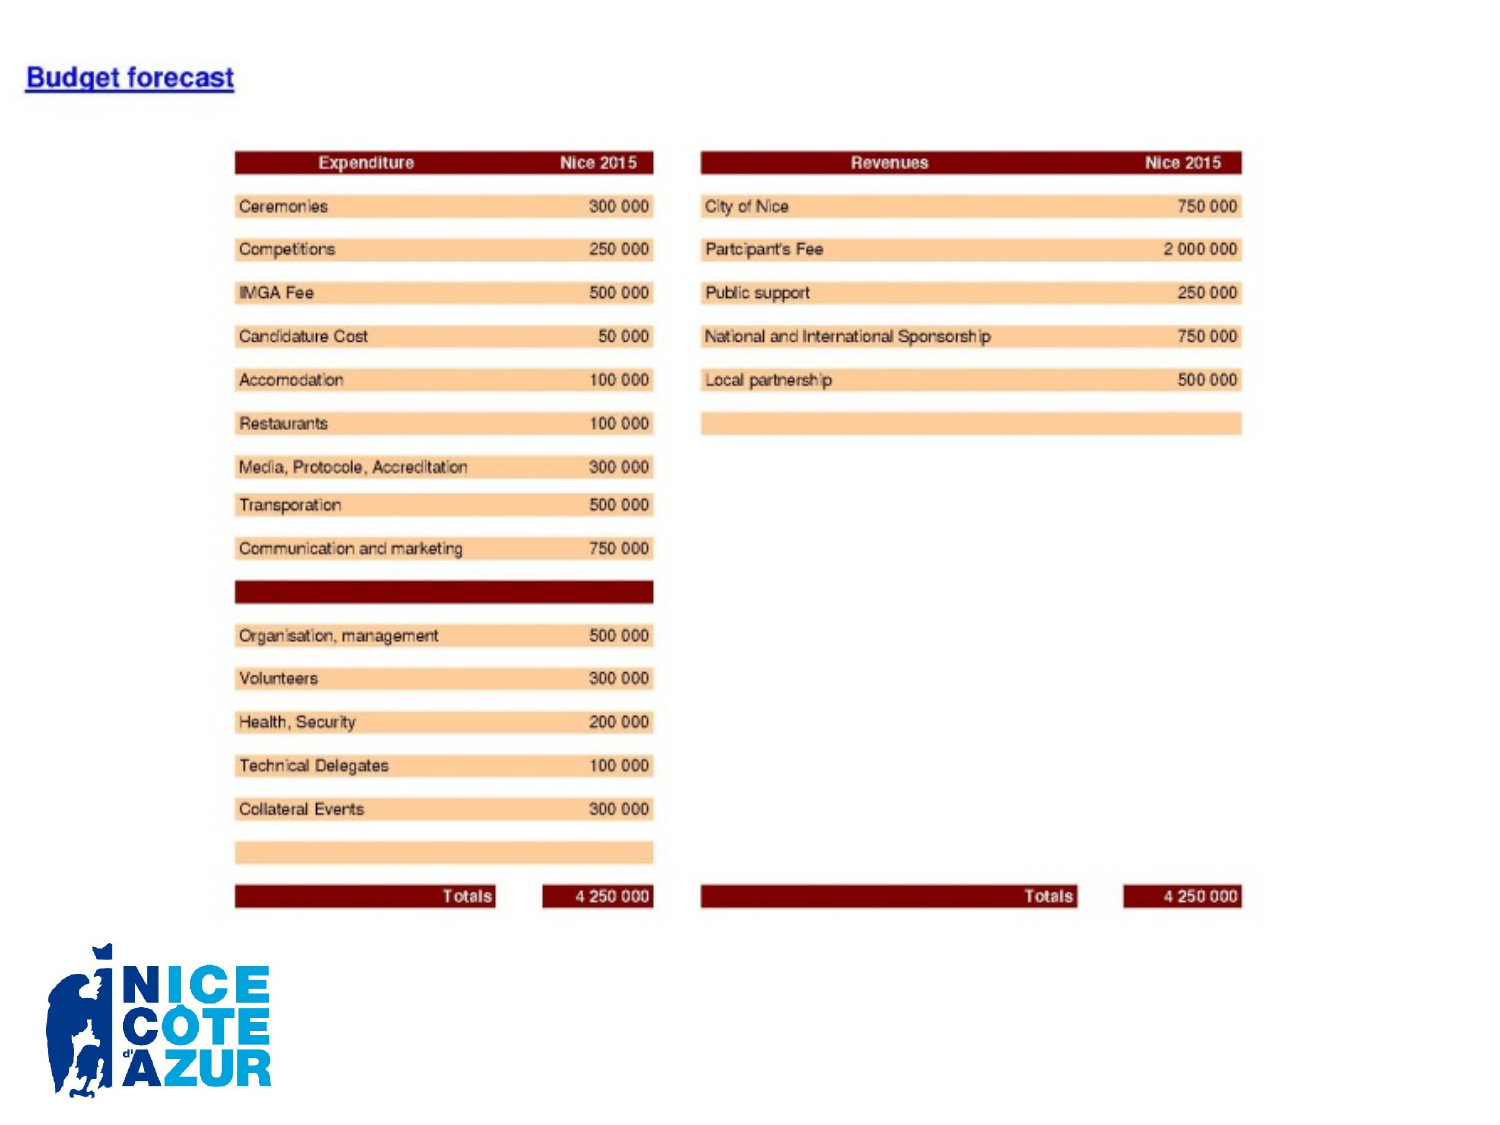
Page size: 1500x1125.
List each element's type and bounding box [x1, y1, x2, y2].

list [0, 0, 1500, 1125]
picture [29, 940, 281, 1101]
